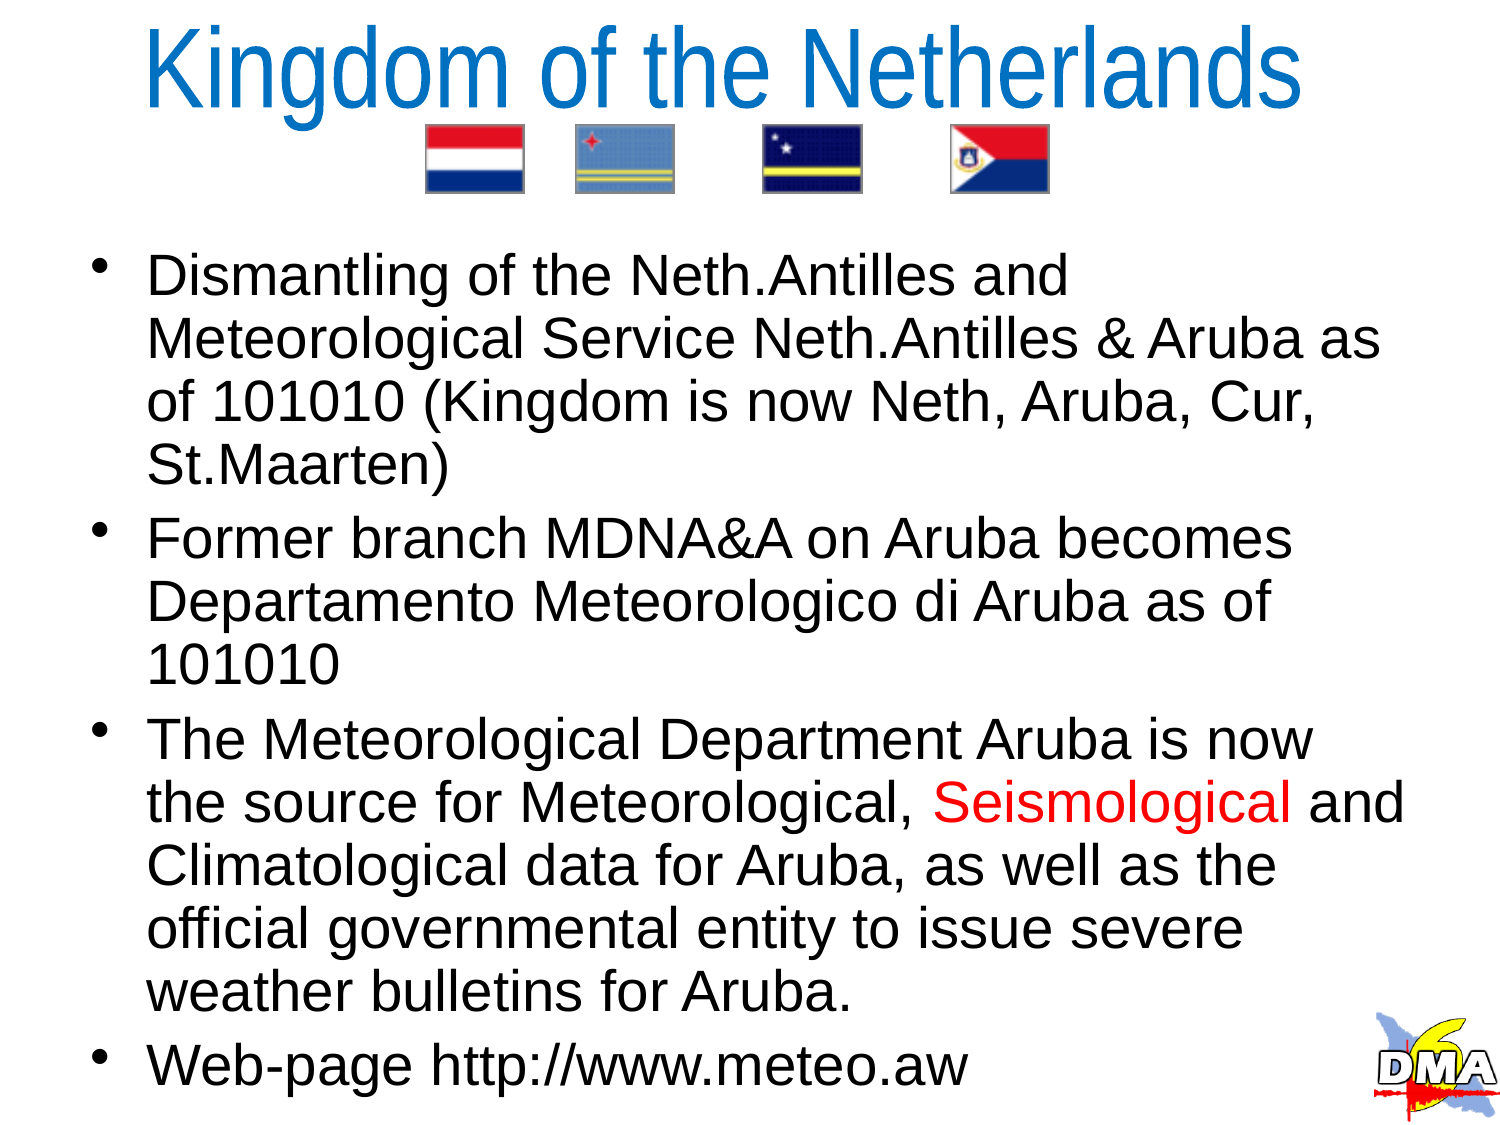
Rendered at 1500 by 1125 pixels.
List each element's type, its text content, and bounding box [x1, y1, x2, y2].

list Dismantling of the Neth.Antilles and Meteorological Service Neth.Antilles & Aruba as of 101010 (Kingdom is now Neth, Aruba, Cur, St.Maarten) Former branch MDNA&A on Aruba becomes Departamento Meteorologico di Aruba as of 101010 The Meteorological Department Aruba is now the source for Meteorological, Seismological and Climatological data for Aruba, as well as the official governmental entity to issue severe weather bulletins for Aruba. Web-page http://www.meteo.aw [74, 237, 1426, 981]
picture [574, 124, 676, 194]
picture [1374, 1006, 1500, 1125]
picture [762, 124, 863, 194]
picture [949, 124, 1051, 194]
picture [424, 124, 526, 194]
